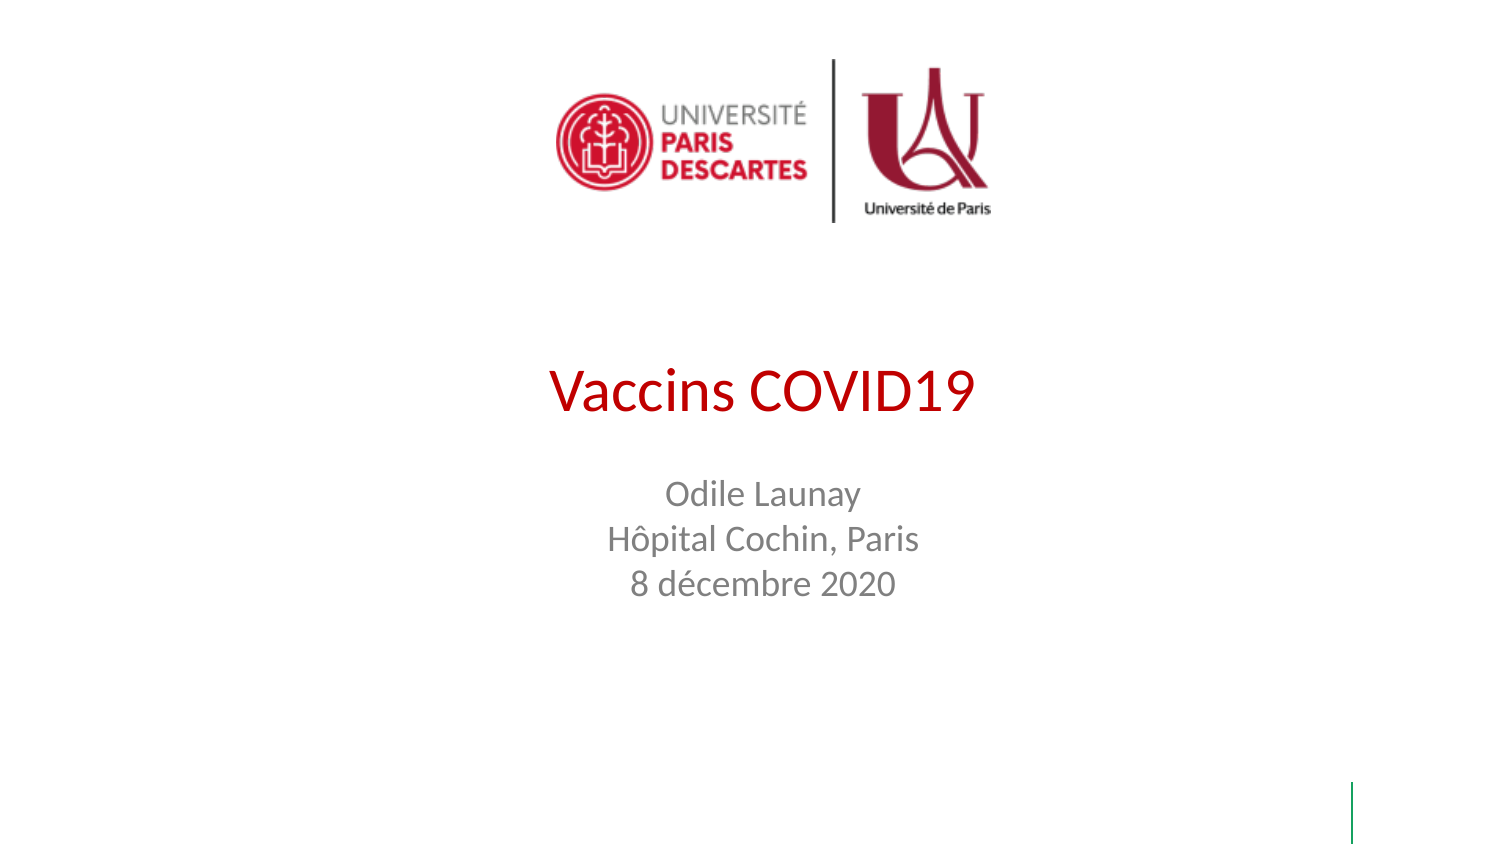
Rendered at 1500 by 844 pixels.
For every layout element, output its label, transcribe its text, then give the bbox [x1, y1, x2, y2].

text_box Vaccins COVID19 Odile Launay Hôpital Cochin, Paris 8 décembre 2020 [411, 222, 1115, 743]
picture [556, 59, 991, 223]
